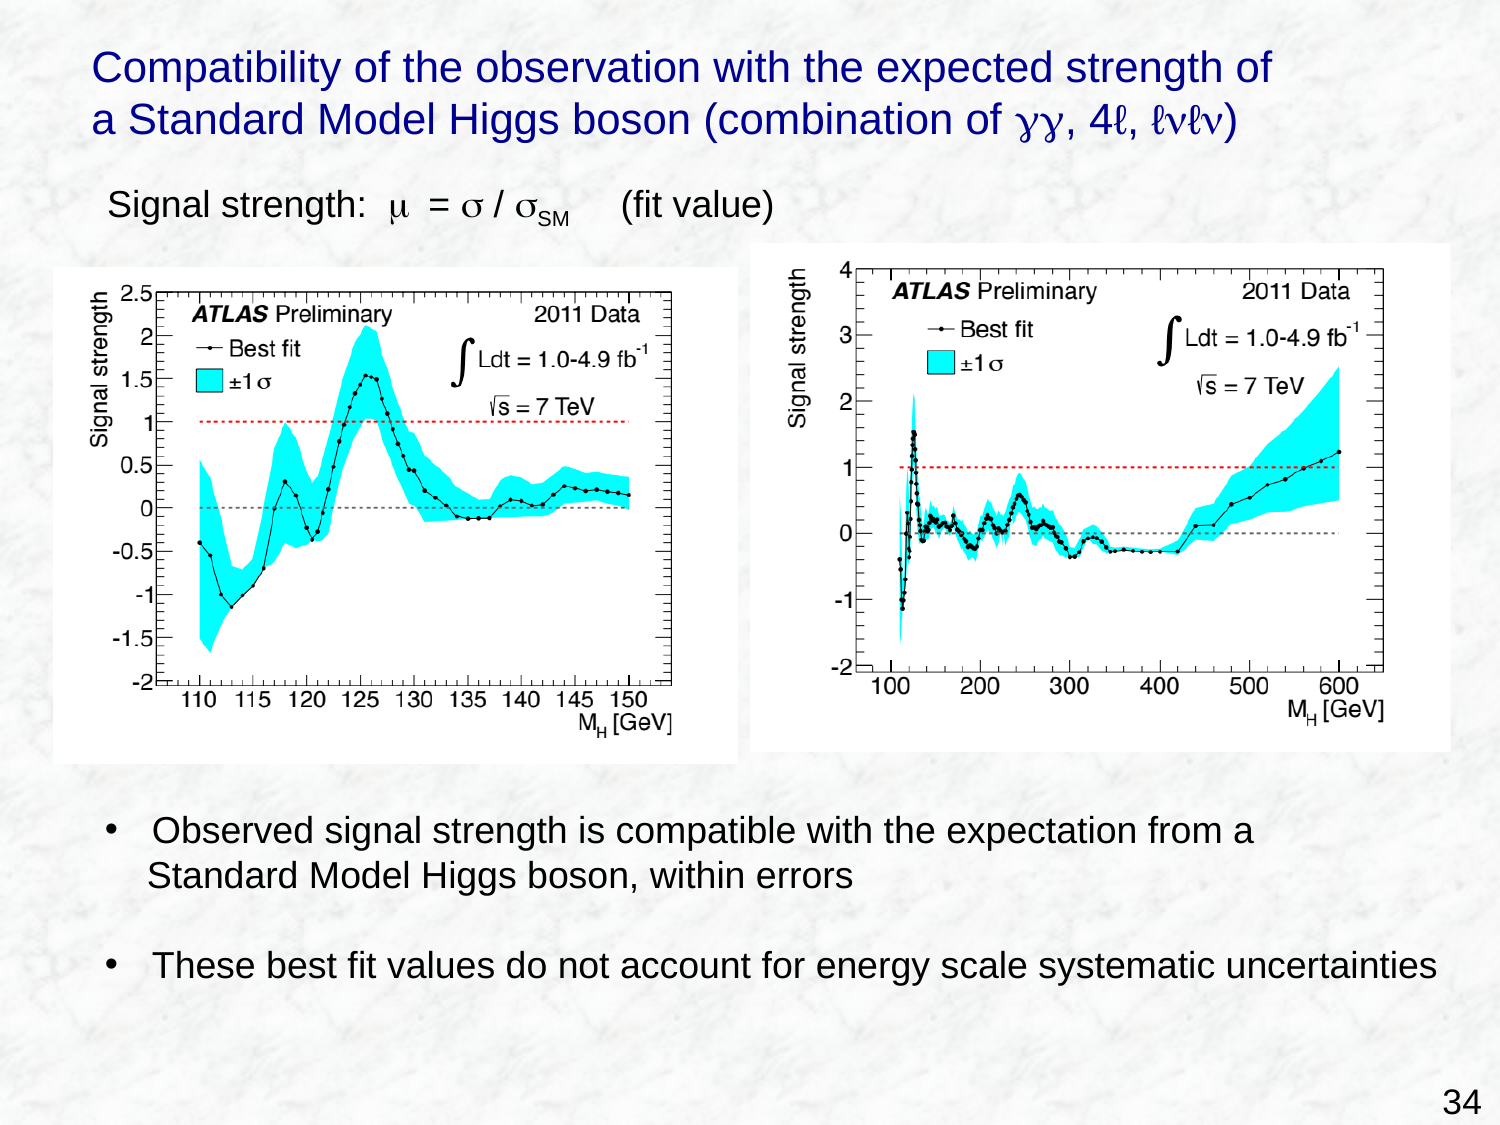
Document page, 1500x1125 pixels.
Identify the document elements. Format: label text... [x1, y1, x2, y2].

text_box Compatibility of the observation with the expected strength of a Standard Model Higgs boson (combination of gg, 4ℓ, ℓnℓn) [76, 30, 1459, 151]
text_box Signal strength: m = s / sSM (fit value) [92, 172, 790, 239]
picture [0, 0, 1500, 1125]
text_box Observed signal strength is compatible with the expectation from a Standard Model Higgs boson, within errors These best fit values do not account for energy scale systematic uncertainties [90, 798, 1453, 994]
